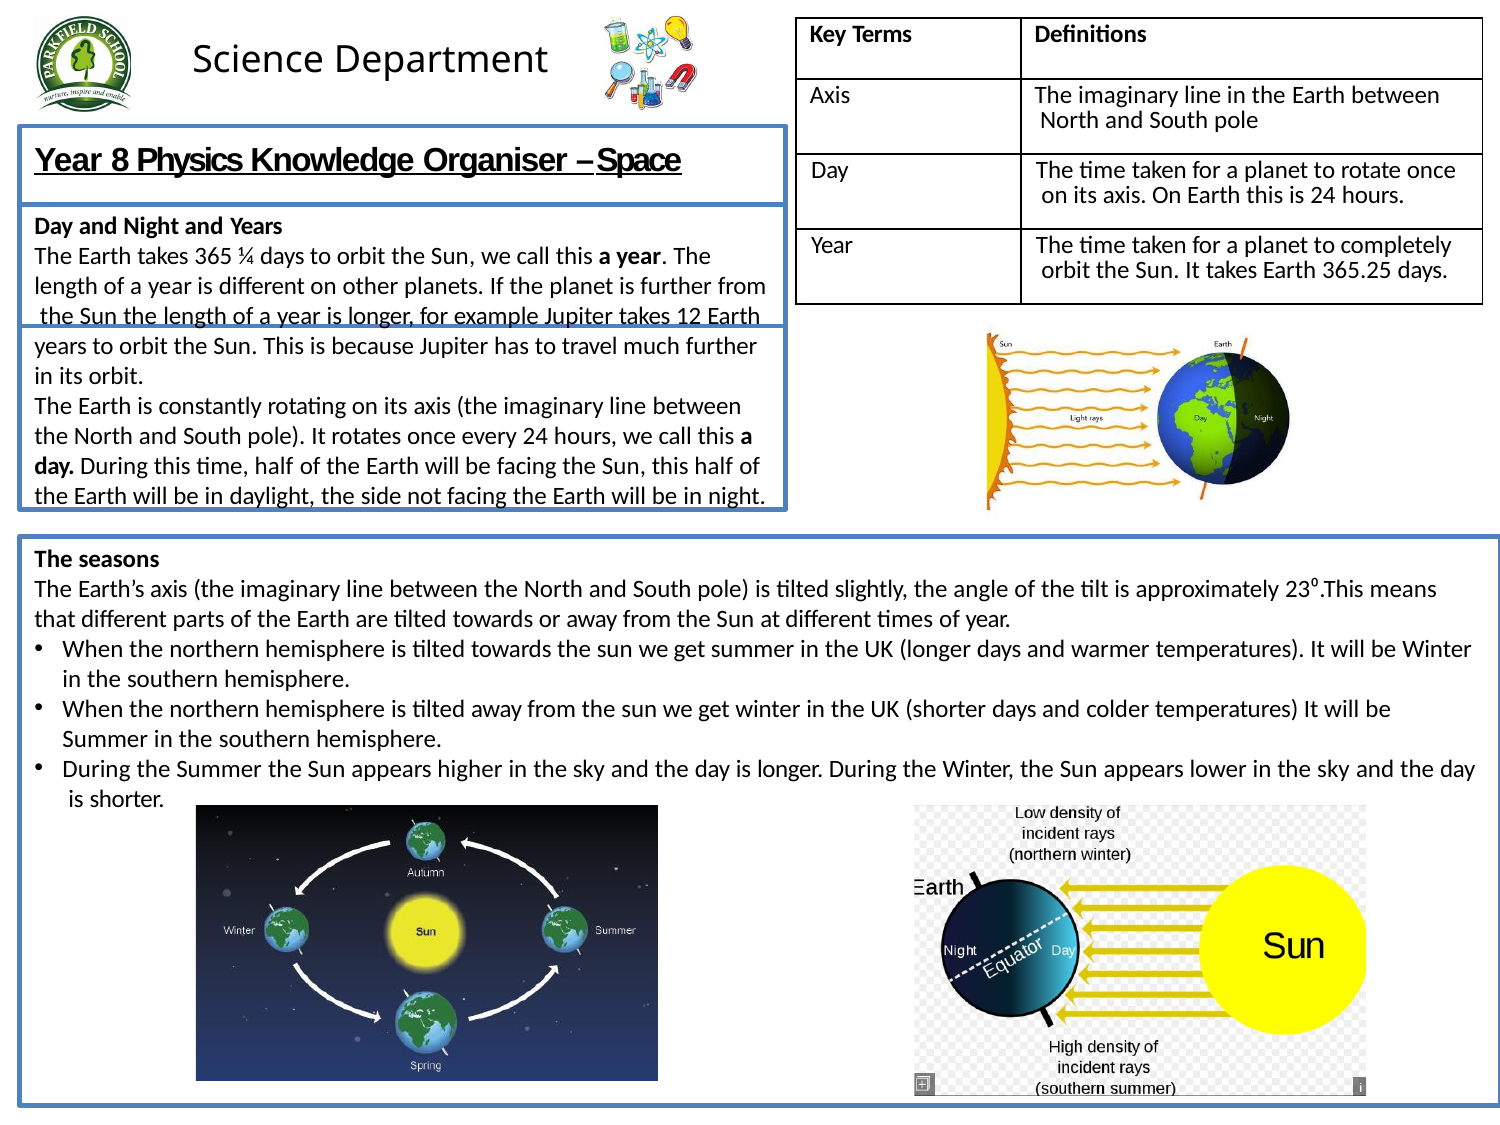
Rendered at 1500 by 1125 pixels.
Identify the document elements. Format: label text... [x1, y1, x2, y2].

title Year 8 Physics Knowledge Organiser –Space [19, 125, 786, 204]
table_cell The imaginary line in the Earth between North and South pole [1022, 80, 1482, 153]
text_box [34, 13, 699, 112]
table_cell Day [797, 155, 1020, 228]
table_cell The time taken for a planet to completely orbit the Sun. It takes Earth 365.25 days. [1022, 230, 1482, 303]
text_box [19, 536, 1500, 1106]
table_cell The time taken for a planet to rotate once on its axis. On Earth this is 24 hours. [1022, 155, 1482, 228]
text_box [914, 805, 1367, 1096]
table_cell Axis [797, 80, 1020, 153]
text_box [986, 324, 1293, 518]
table_cell Year [797, 230, 1020, 303]
table_header Key Terms [797, 19, 1020, 78]
text_box The seasons The Earth’s axis (the imaginary line between the North and South pole) is tilted slightly, the angle of the tilt is approximately 23⁰.This means that different parts of the Earth are tilted towards or away from the Sun at different times of year. When the northern hemisphere is tilted towards the sun we get summer in the UK (longer days and warmer temperatures). It will be Winter in the southern hemisphere. When the northern hemisphere is tilted away from the sun we get winter in the UK (shorter days and colder temperatures) It will be Summer in the southern hemisphere. During the Summer the Sun appears higher in the sky and the day is longer. During the Winter, the Sun appears lower in the sky and the day is shorter. [32, 540, 1484, 813]
text_box Day and Night and Years The Earth takes 365 ¼ days to orbit the Sun, we call this a year. The length of a year is different on other planets. If the planet is further from the Sun the length of a year is longer, for example Jupiter takes 12 Earth years to orbit the Sun. This is because Jupiter has to travel much further in its orbit. The Earth is constantly rotating on its axis (the imaginary line between the North and South pole). It rotates once every 24 hours, we call this a day. During this time, half of the Earth will be facing the Sun, this half of the Earth will be in daylight, the side not facing the Earth will be in night. [19, 204, 786, 510]
table_header Definitions [1022, 19, 1482, 78]
text_box [195, 805, 658, 1081]
